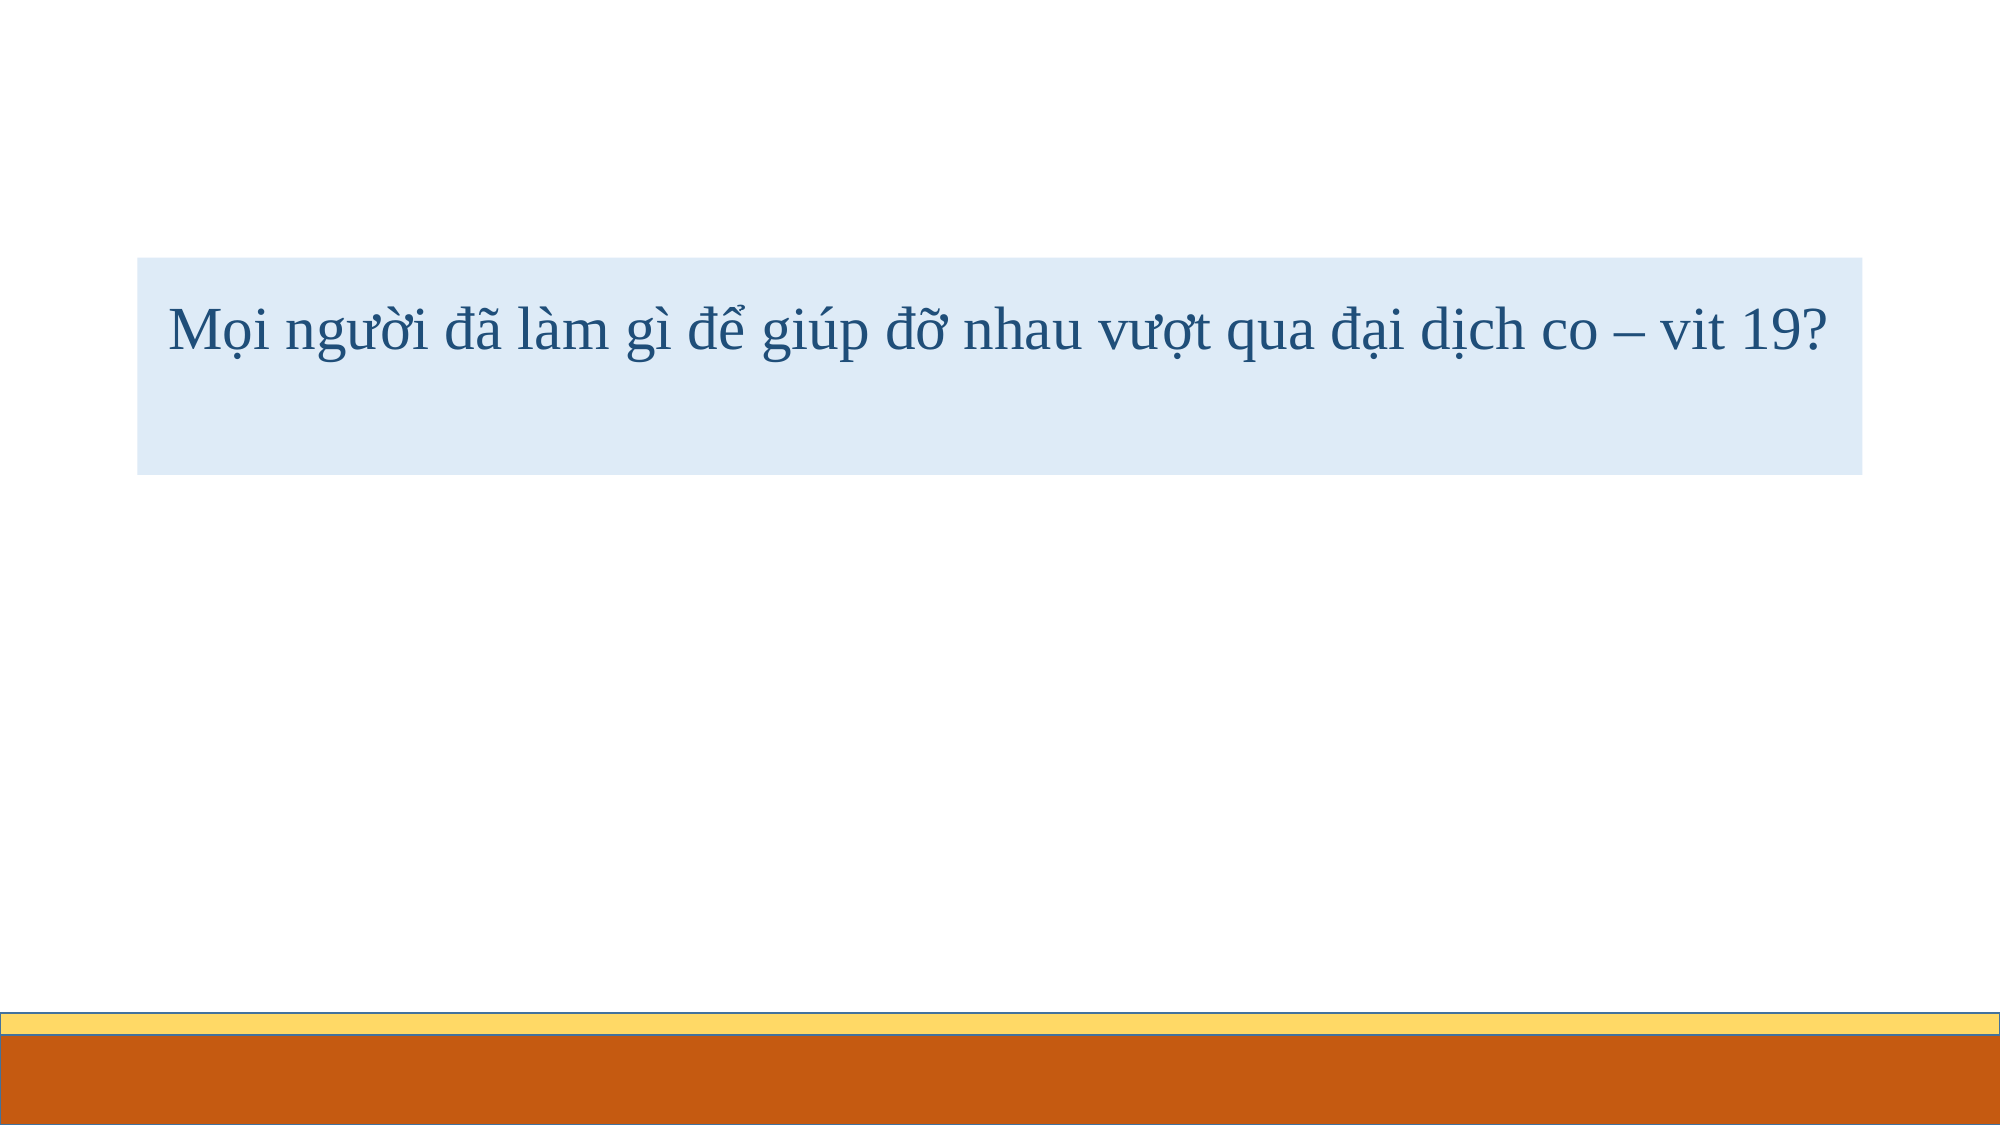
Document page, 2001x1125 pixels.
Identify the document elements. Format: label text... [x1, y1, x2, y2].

text_box [0, 1012, 2000, 1034]
title Mọi người đã làm gì để giúp đỡ nhau vượt qua đại dịch co – vit 19? [137, 257, 1863, 475]
text_box [0, 1034, 2000, 1125]
